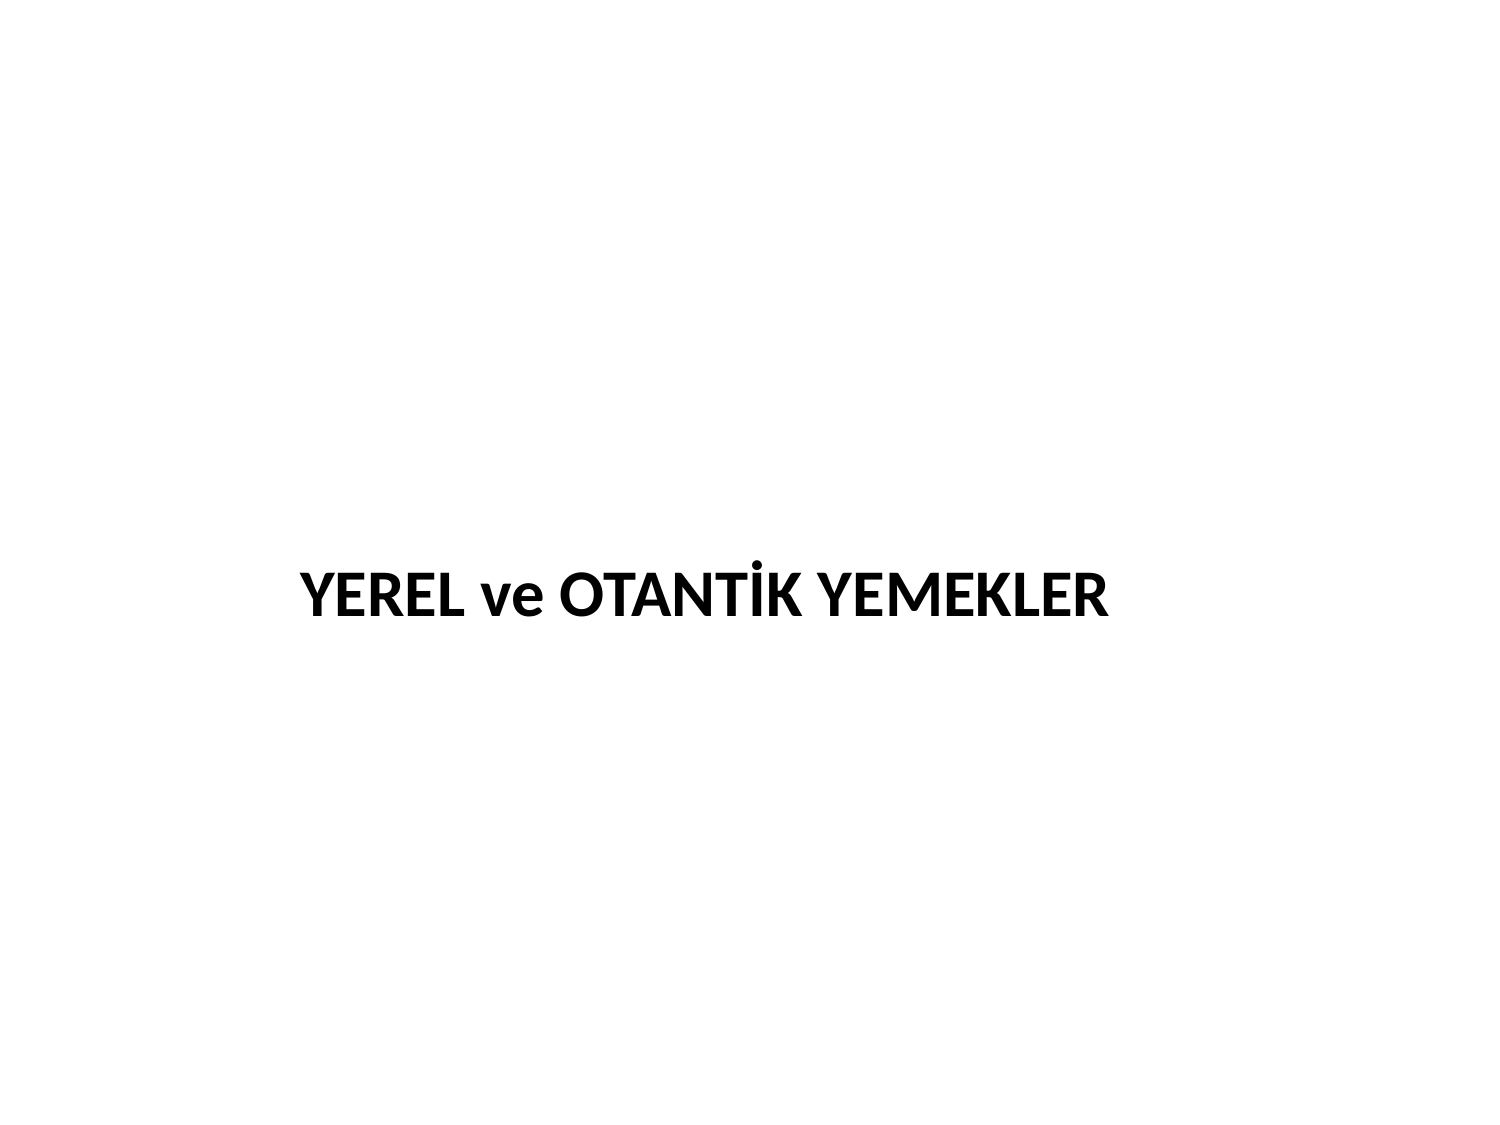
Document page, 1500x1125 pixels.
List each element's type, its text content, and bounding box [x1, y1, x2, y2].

list YEREL ve OTANTİK YEMEKLER [75, 262, 1425, 1005]
